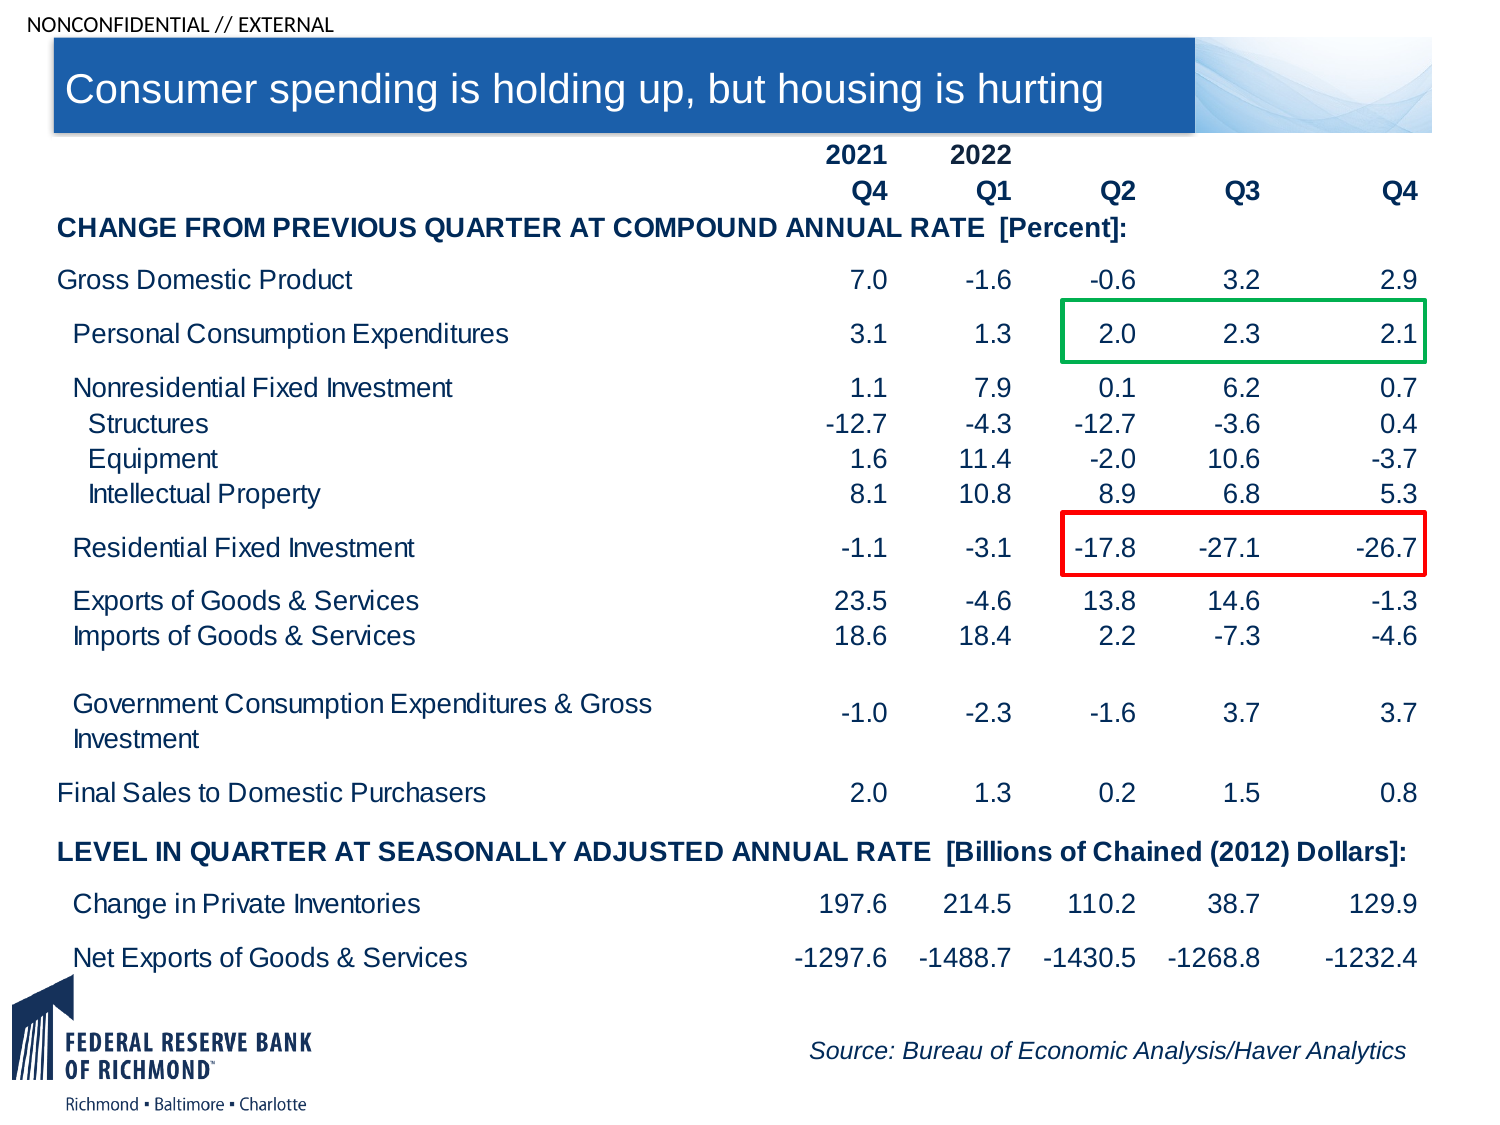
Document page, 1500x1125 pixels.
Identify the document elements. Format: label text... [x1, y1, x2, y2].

text_box Source: Bureau of Economic Analysis/Haver Analytics [795, 1027, 1428, 1072]
title Consumer spending is holding up, but housing is hurting [50, 37, 1196, 134]
picture [12, 135, 1426, 1115]
picture [1196, 37, 1432, 133]
